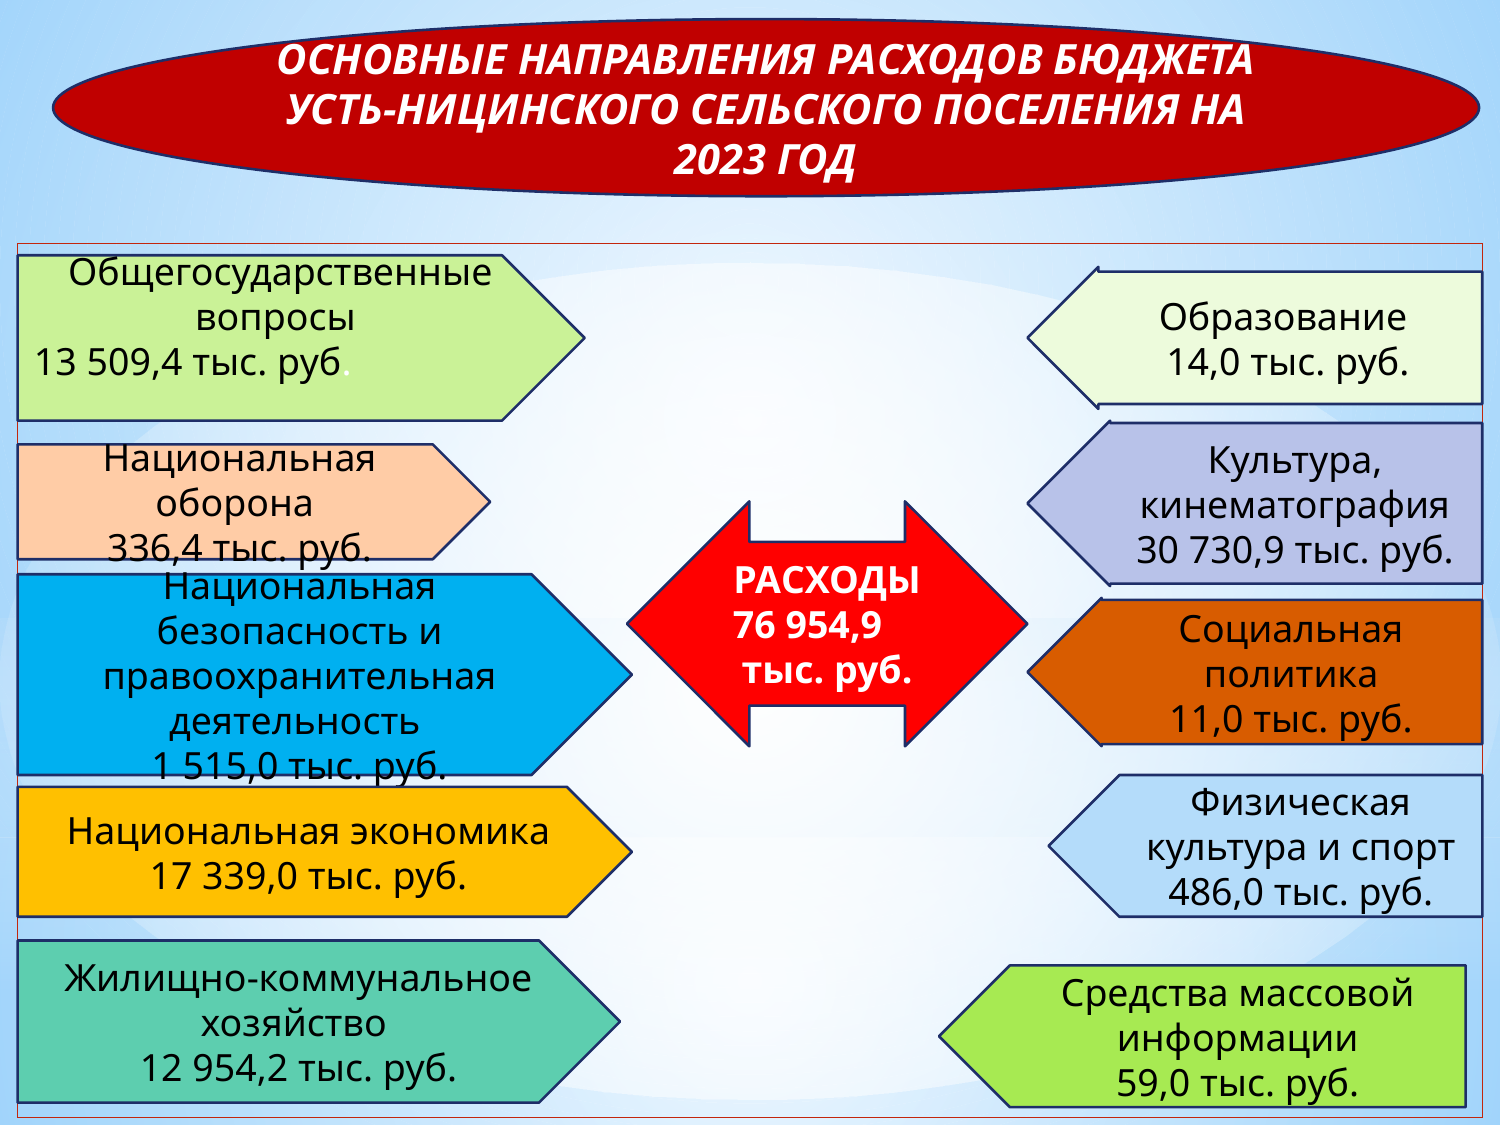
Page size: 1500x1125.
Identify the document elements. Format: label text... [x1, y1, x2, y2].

text_box ОСНОВНЫЕ НАПРАВЛЕНИЯ РАСХОДОВ БЮДЖЕТА УСТЬ-НИЦИНСКОГО СЕЛЬСКОГО ПОСЕЛЕНИЯ НА 2023 ГОД [51, 17, 1481, 198]
text_box РАСХОДЫ 76 954,9 тыс. руб. [626, 500, 1029, 748]
text_box Национальная безопасность и правоохранительная деятельность 1 515,0 тыс. руб. [16, 572, 633, 777]
list 11 [17, 243, 1483, 1118]
text_box Национальная оборона 336,4 тыс. руб. [16, 443, 492, 561]
text_box Жилищно-коммунальное хозяйство 12 954,2 тыс. руб. [16, 939, 621, 1104]
text_box Социальная политика 11,0 тыс. руб. [1026, 596, 1484, 748]
text_box Образование 14,0 тыс. руб. [1026, 265, 1484, 411]
text_box Средства массовой информации 59,0 тыс. руб. [938, 964, 1467, 1109]
text_box Культура, кинематография 30 730,9 тыс. руб. [1026, 419, 1484, 588]
text_box Физическая культура и спорт 486,0 тыс. руб. [1047, 773, 1484, 919]
text_box Национальная экономика 17 339,0 тыс. руб. [16, 785, 633, 919]
text_box Общегосударственные вопросы 13 509,4 тыс. руб. [16, 253, 586, 422]
